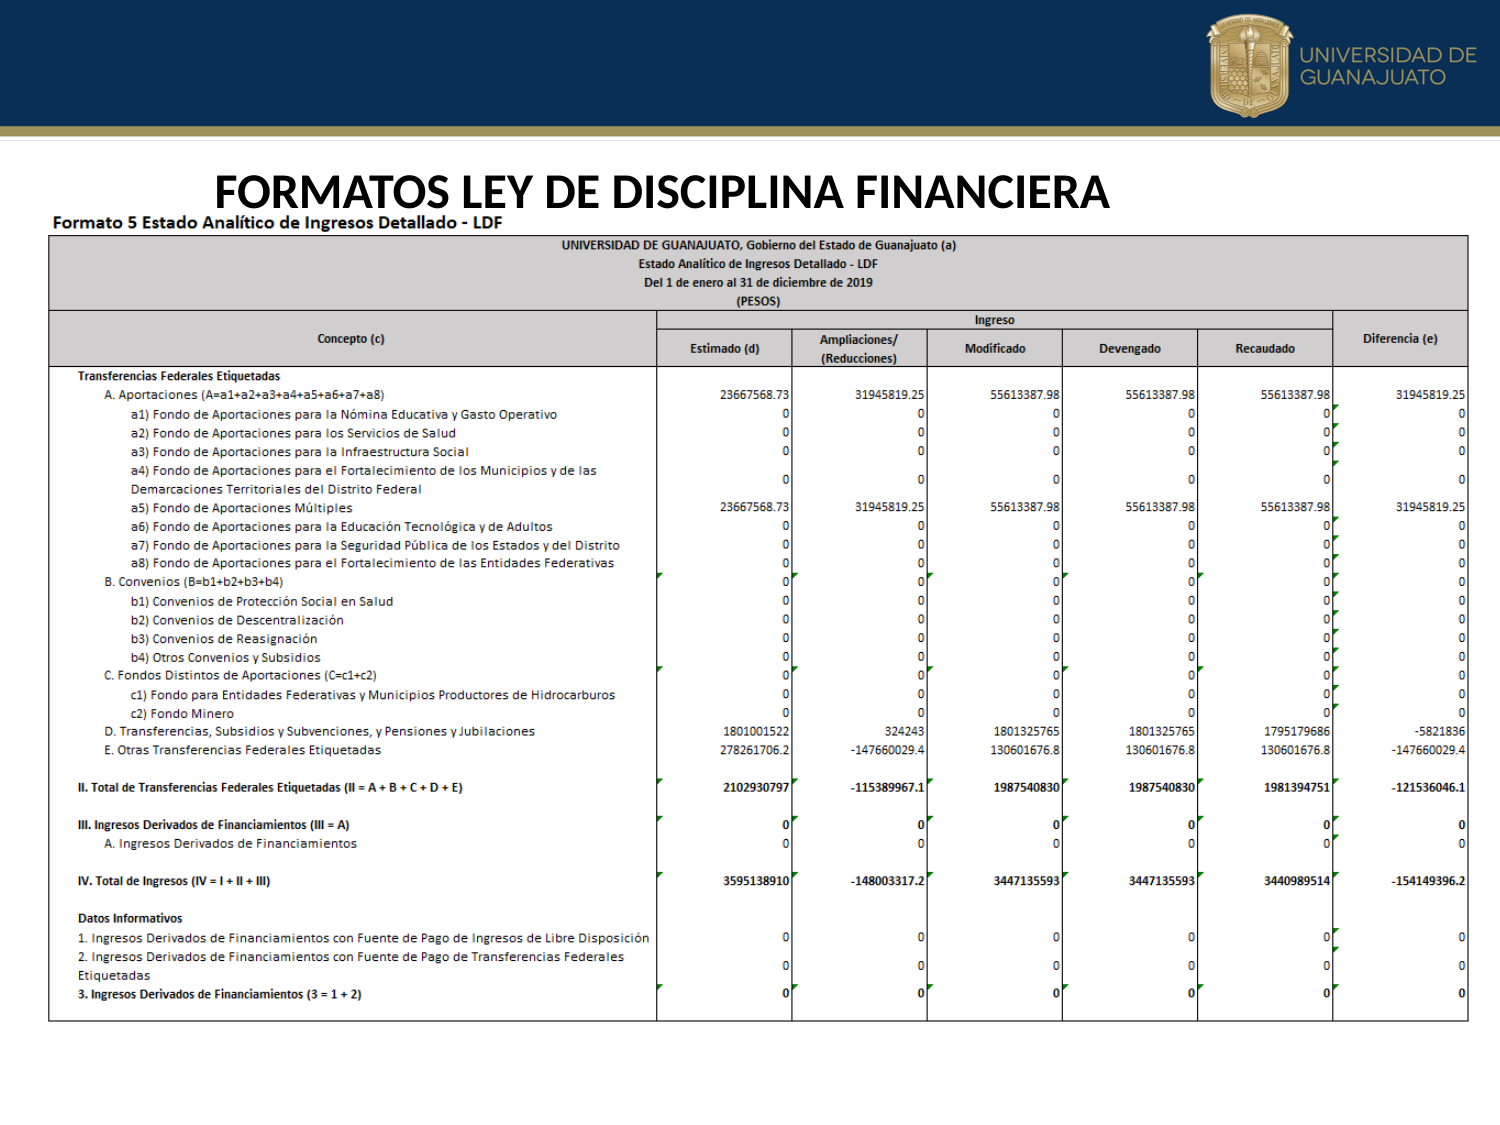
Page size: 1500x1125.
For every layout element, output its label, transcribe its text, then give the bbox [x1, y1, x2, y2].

picture [0, 0, 1500, 1125]
text_box FORMATOS LEY DE DISCIPLINA FINANCIERA [9, 150, 1316, 226]
